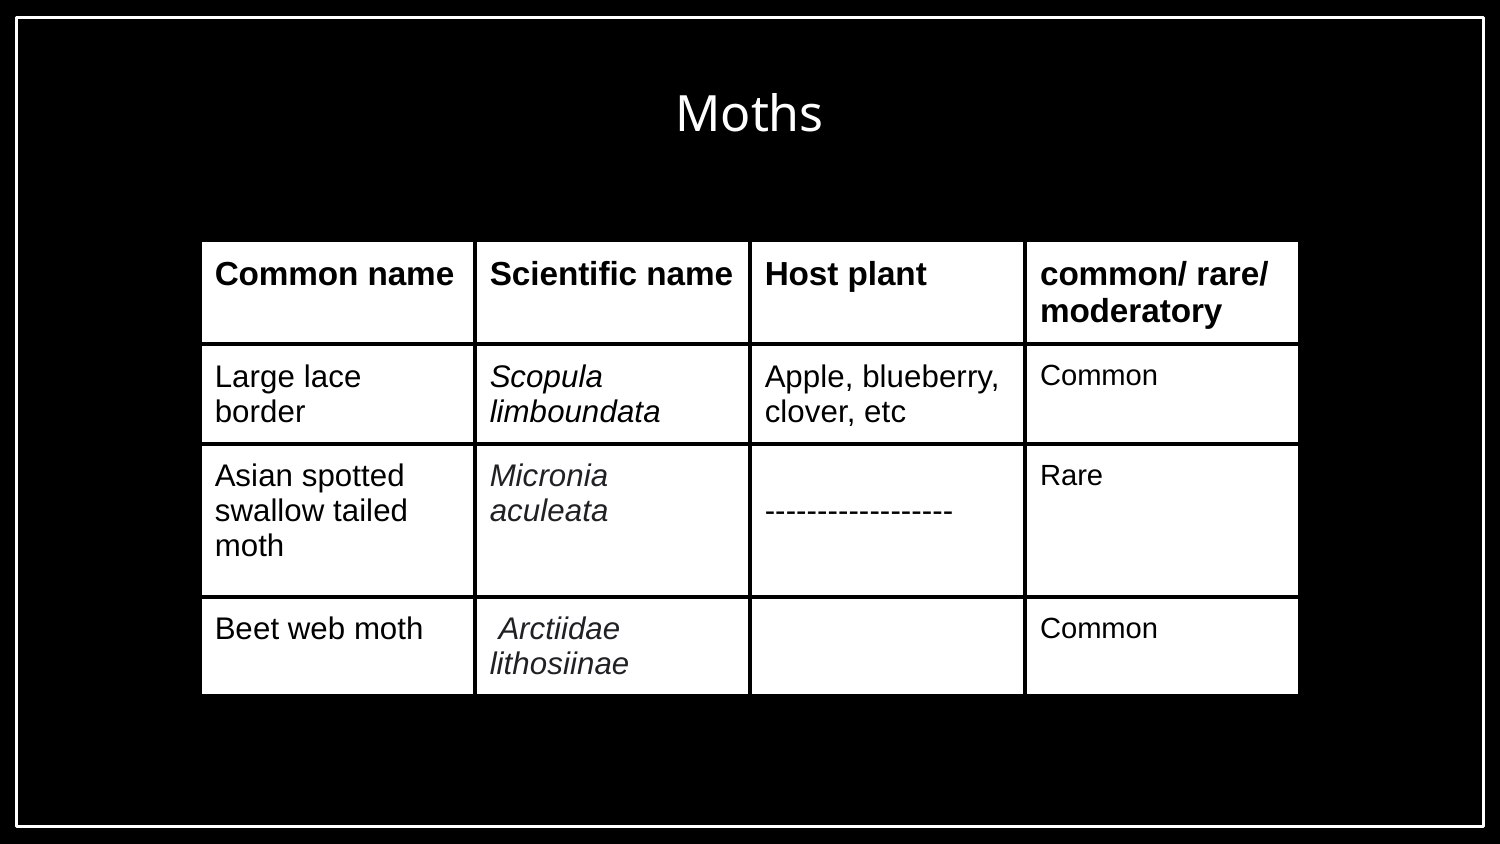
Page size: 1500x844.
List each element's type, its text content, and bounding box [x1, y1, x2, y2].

table_cell Common [1027, 599, 1298, 694]
table_header Common name [202, 242, 473, 342]
table_cell Arctiidae lithosiinae [477, 599, 748, 694]
table_cell Beet web moth [202, 599, 473, 694]
table_header Scientific name [477, 242, 748, 342]
table_cell Apple, blueberry, clover, etc [752, 346, 1023, 442]
table_header common/ rare/ moderatory [1027, 242, 1298, 342]
table_cell Large lace border [202, 346, 473, 442]
table_cell Common [1027, 346, 1298, 442]
table_cell ------------------ [752, 446, 1023, 595]
table_header Host plant [752, 242, 1023, 342]
table_cell Rare [1027, 446, 1298, 595]
text_box Moths [0, 66, 1500, 157]
table_cell Asian spotted swallow tailed moth [202, 446, 473, 595]
table_cell Micronia aculeata [477, 446, 748, 595]
table_cell Scopula limboundata [477, 346, 748, 442]
table_cell [752, 599, 1023, 694]
